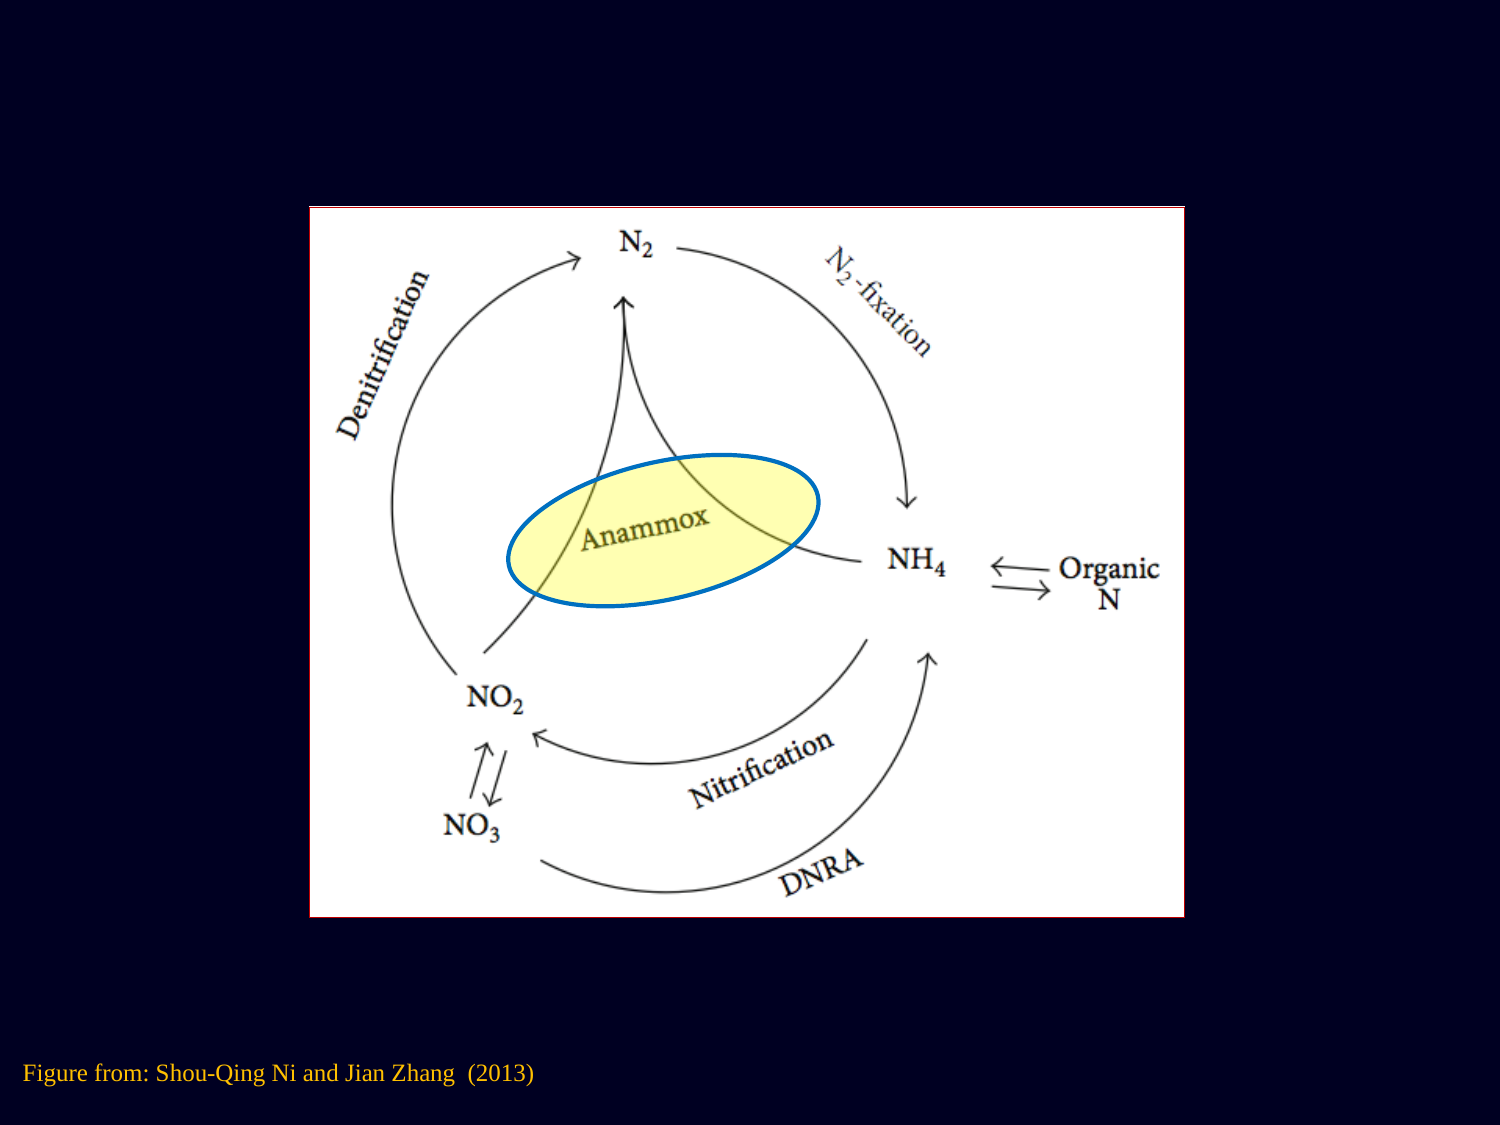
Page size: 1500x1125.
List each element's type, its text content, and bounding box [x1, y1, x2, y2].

text_box Figure from: Shou-Qing Ni and Jian Zhang (2013) [7, 1049, 1471, 1094]
picture [309, 206, 1185, 919]
